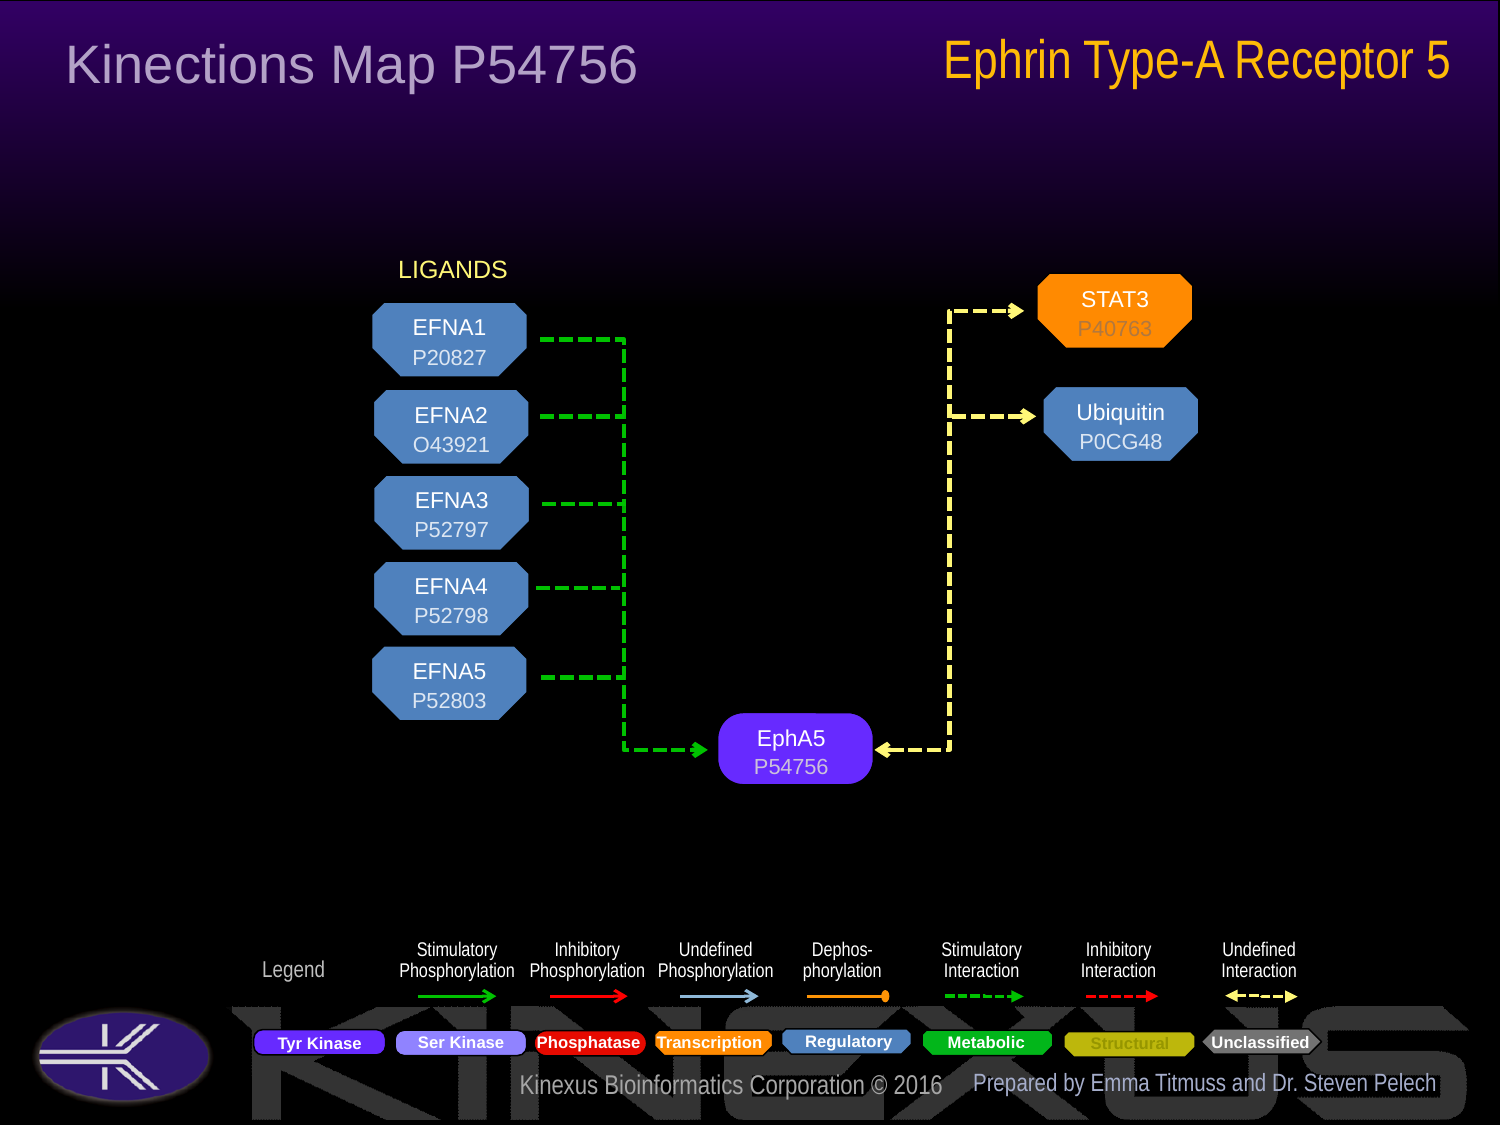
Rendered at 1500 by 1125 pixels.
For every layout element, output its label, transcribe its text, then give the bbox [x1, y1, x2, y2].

picture [19, 999, 1469, 1120]
text_box Prepared by Emma Titmuss and Dr. Steven Pelech [958, 1059, 1500, 1104]
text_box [1023, 272, 1206, 350]
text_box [360, 474, 543, 552]
text_box Kinections Map P54756 [50, 21, 862, 102]
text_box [874, 311, 1025, 751]
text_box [360, 388, 543, 466]
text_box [707, 712, 875, 789]
text_box LIGANDS [383, 246, 561, 292]
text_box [358, 301, 541, 379]
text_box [540, 340, 708, 751]
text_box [358, 645, 534, 723]
text_box Ephrin Type-A Receptor 5 [698, 17, 1467, 97]
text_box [360, 560, 543, 638]
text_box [1029, 386, 1213, 464]
